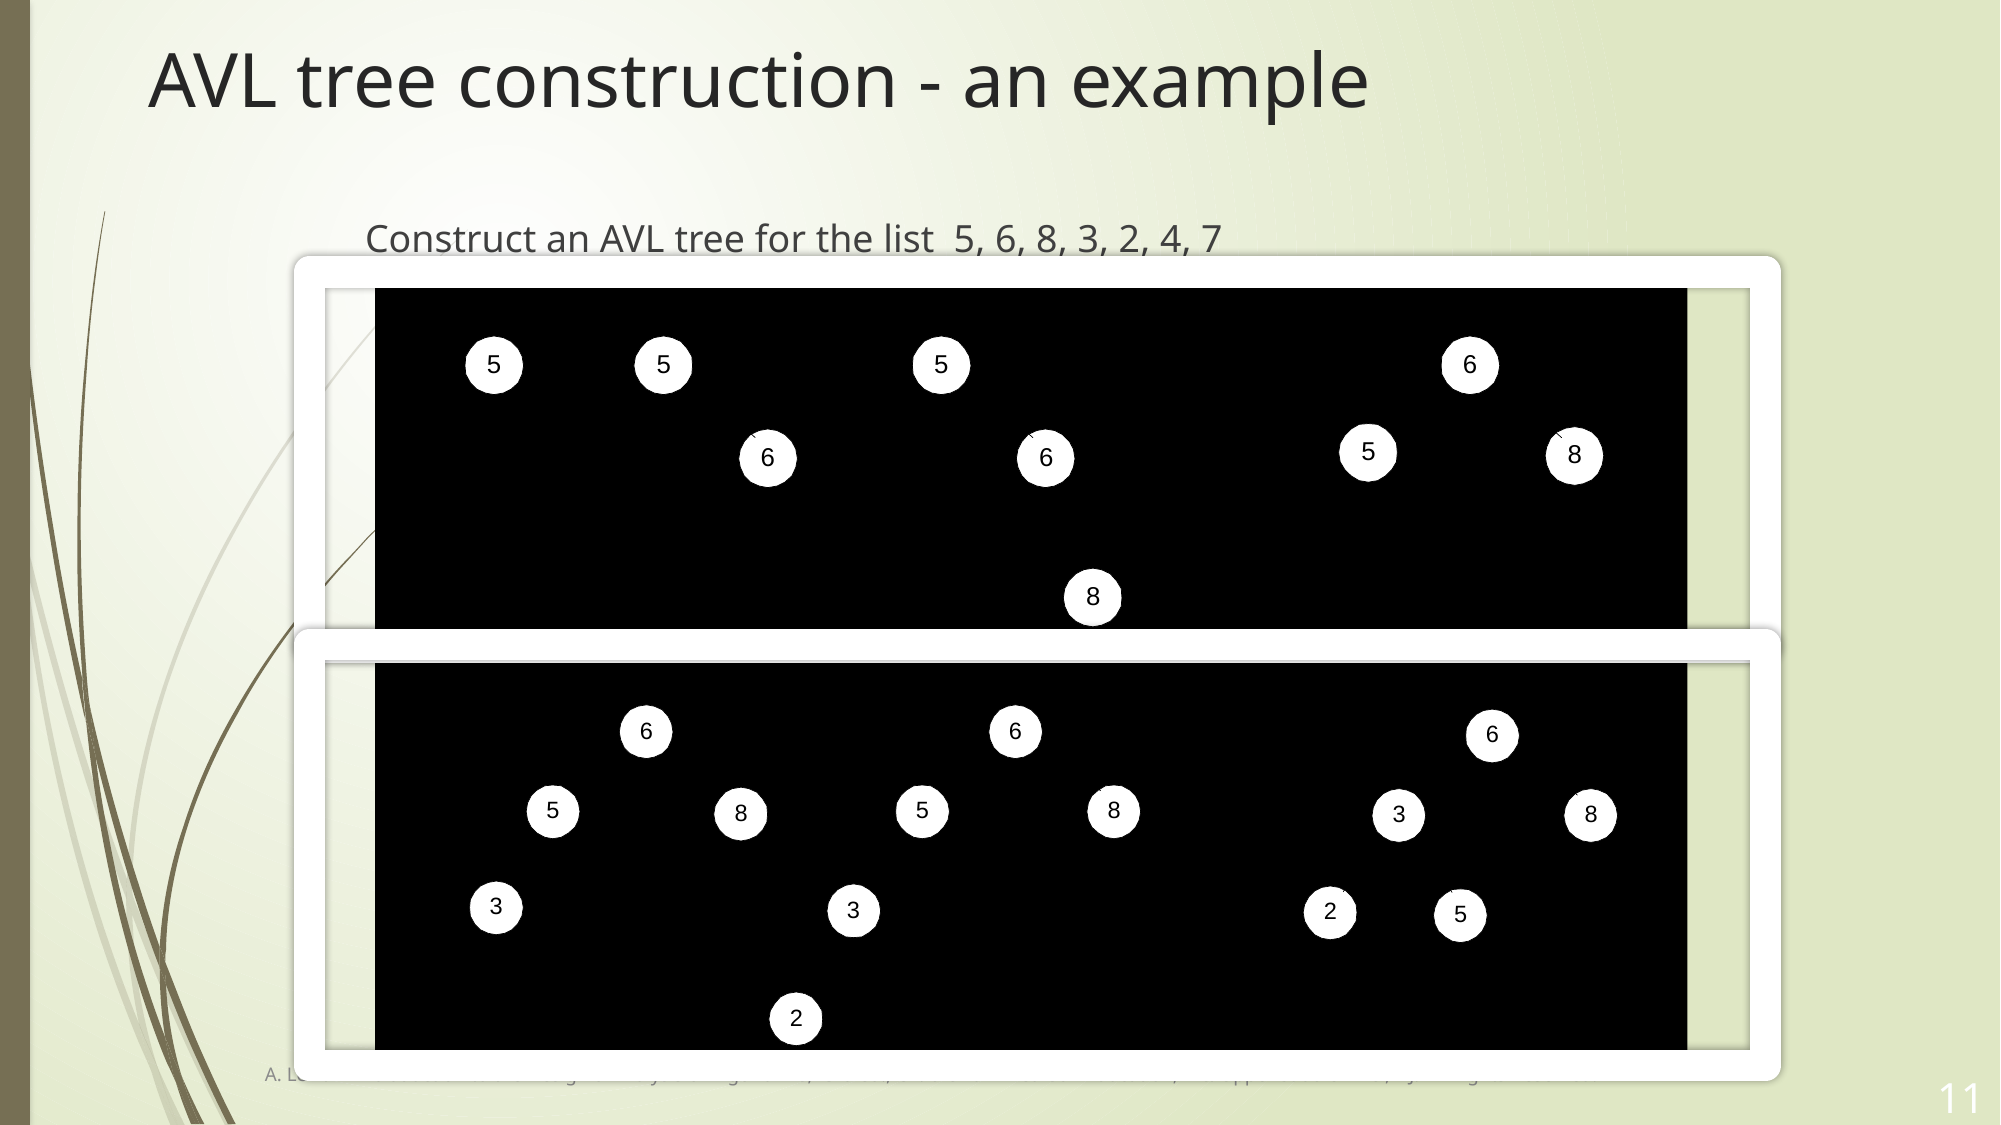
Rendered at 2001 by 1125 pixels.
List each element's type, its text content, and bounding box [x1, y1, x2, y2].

title AVL tree construction - an example [133, 24, 1794, 138]
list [324, 287, 1751, 632]
footer A. Levitin “Introduction to the Design & Analysis of Algorithms,” 3rd ed., Ch. 6 ©2012 Pearson Education, Inc. Upper Saddle River, NJ. All Rights Reserved. [249, 1050, 1583, 1100]
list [324, 660, 1751, 1051]
list Construct an AVL tree for the list 5, 6, 8, 3, 2, 4, 7 [350, 207, 1700, 250]
slide_number 11 [1583, 1074, 2000, 1125]
